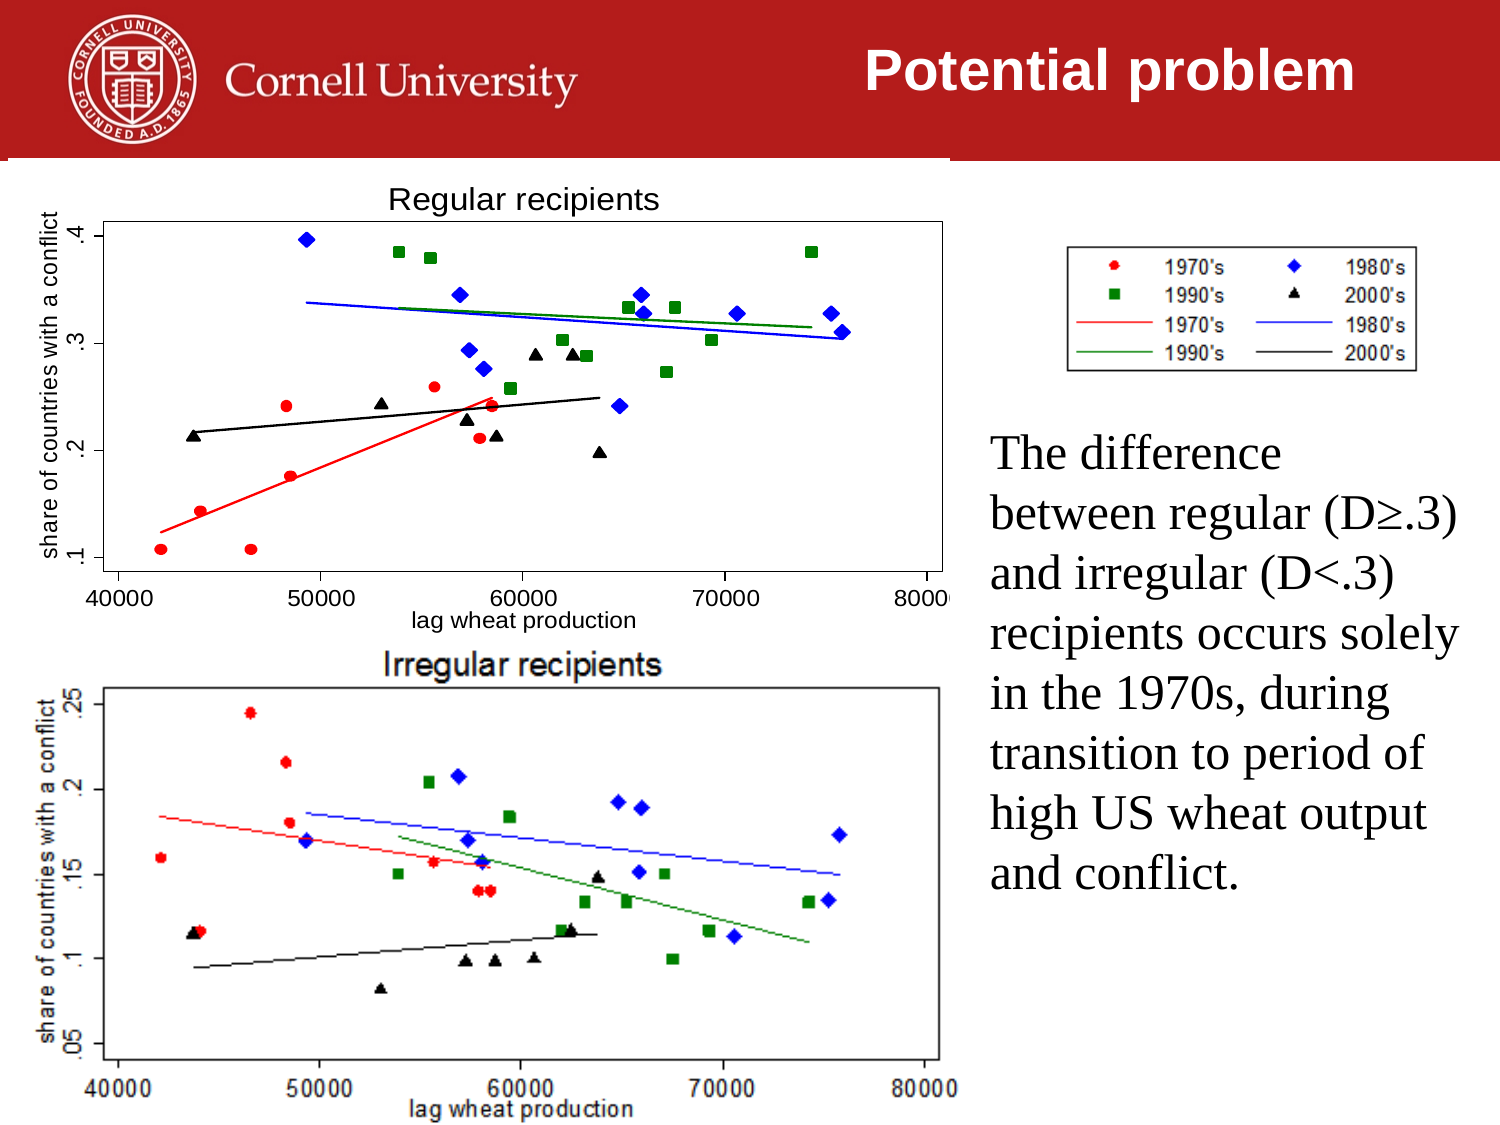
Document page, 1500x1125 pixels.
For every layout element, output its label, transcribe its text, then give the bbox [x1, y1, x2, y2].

picture [0, 649, 976, 1125]
text_box The difference between regular (D≥.3) and irregular (D<.3) recipients occurs solely in the 1970s, during transition to period of high US wheat output and conflict. [975, 412, 1475, 968]
picture [1062, 241, 1426, 380]
picture [0, 0, 1500, 638]
text_box Potential problem [849, 24, 1475, 110]
